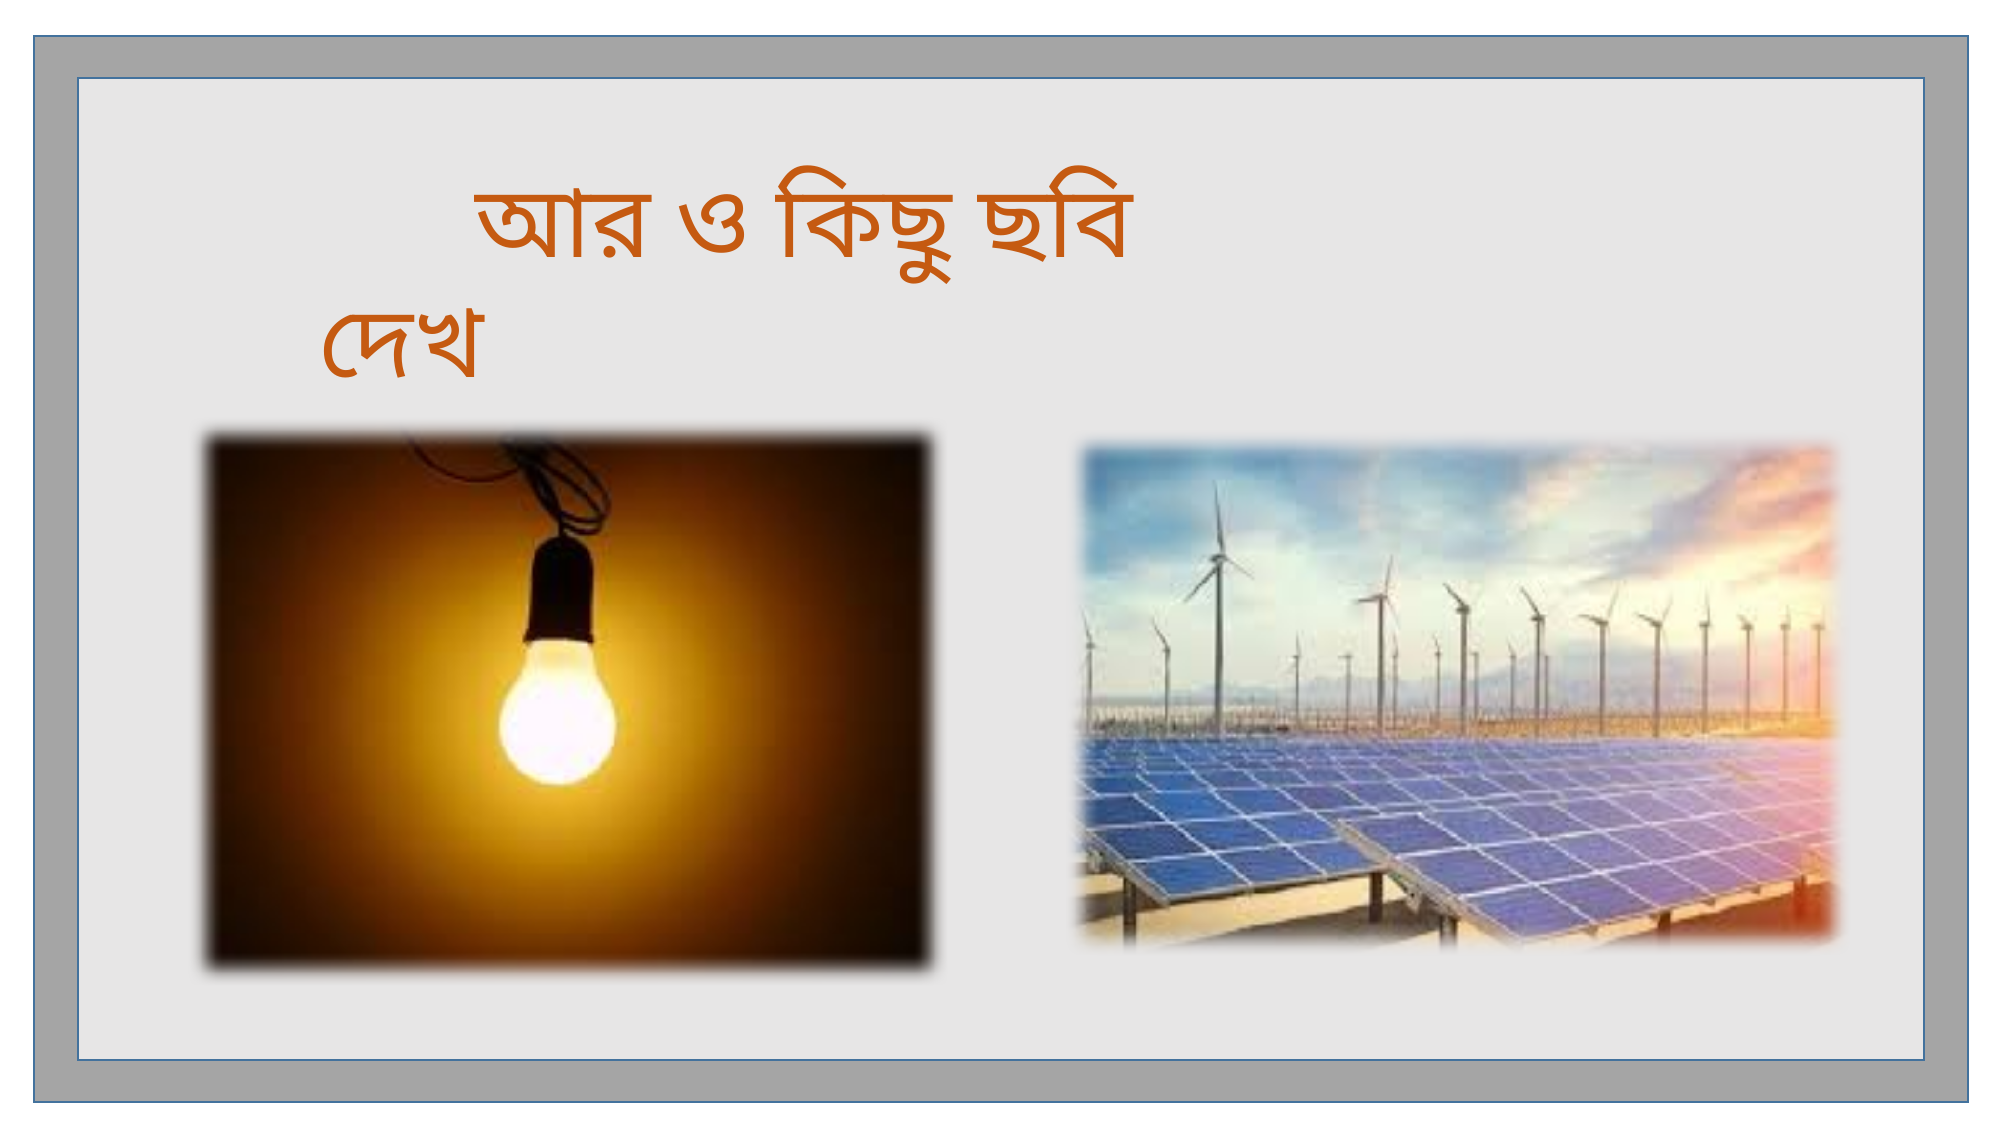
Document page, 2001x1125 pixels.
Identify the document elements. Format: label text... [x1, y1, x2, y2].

text_box আর ও কিছু ছবি দেখ [304, 149, 1275, 405]
picture [188, 417, 948, 986]
text_box [77, 77, 1925, 1061]
text_box [33, 35, 1969, 1103]
picture [1065, 429, 1851, 956]
